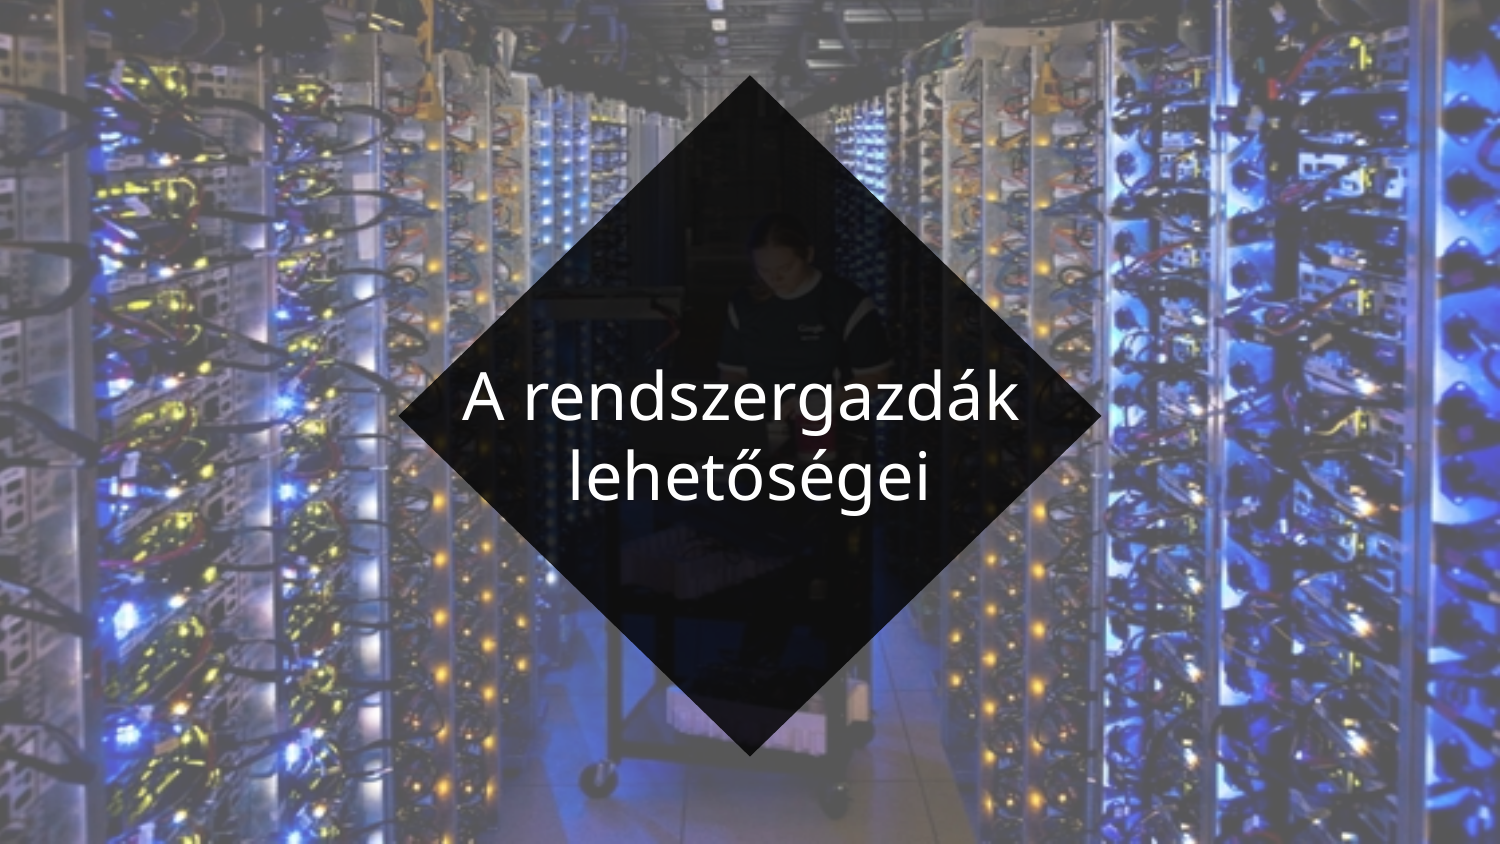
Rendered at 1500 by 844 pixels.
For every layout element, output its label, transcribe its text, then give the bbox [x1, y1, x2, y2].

text_box A rendszergazdák lehetőségei [447, 346, 1053, 521]
text_box [396, 365, 447, 466]
text_box [503, 521, 996, 759]
text_box [467, 73, 1033, 346]
text_box [1053, 366, 1104, 466]
